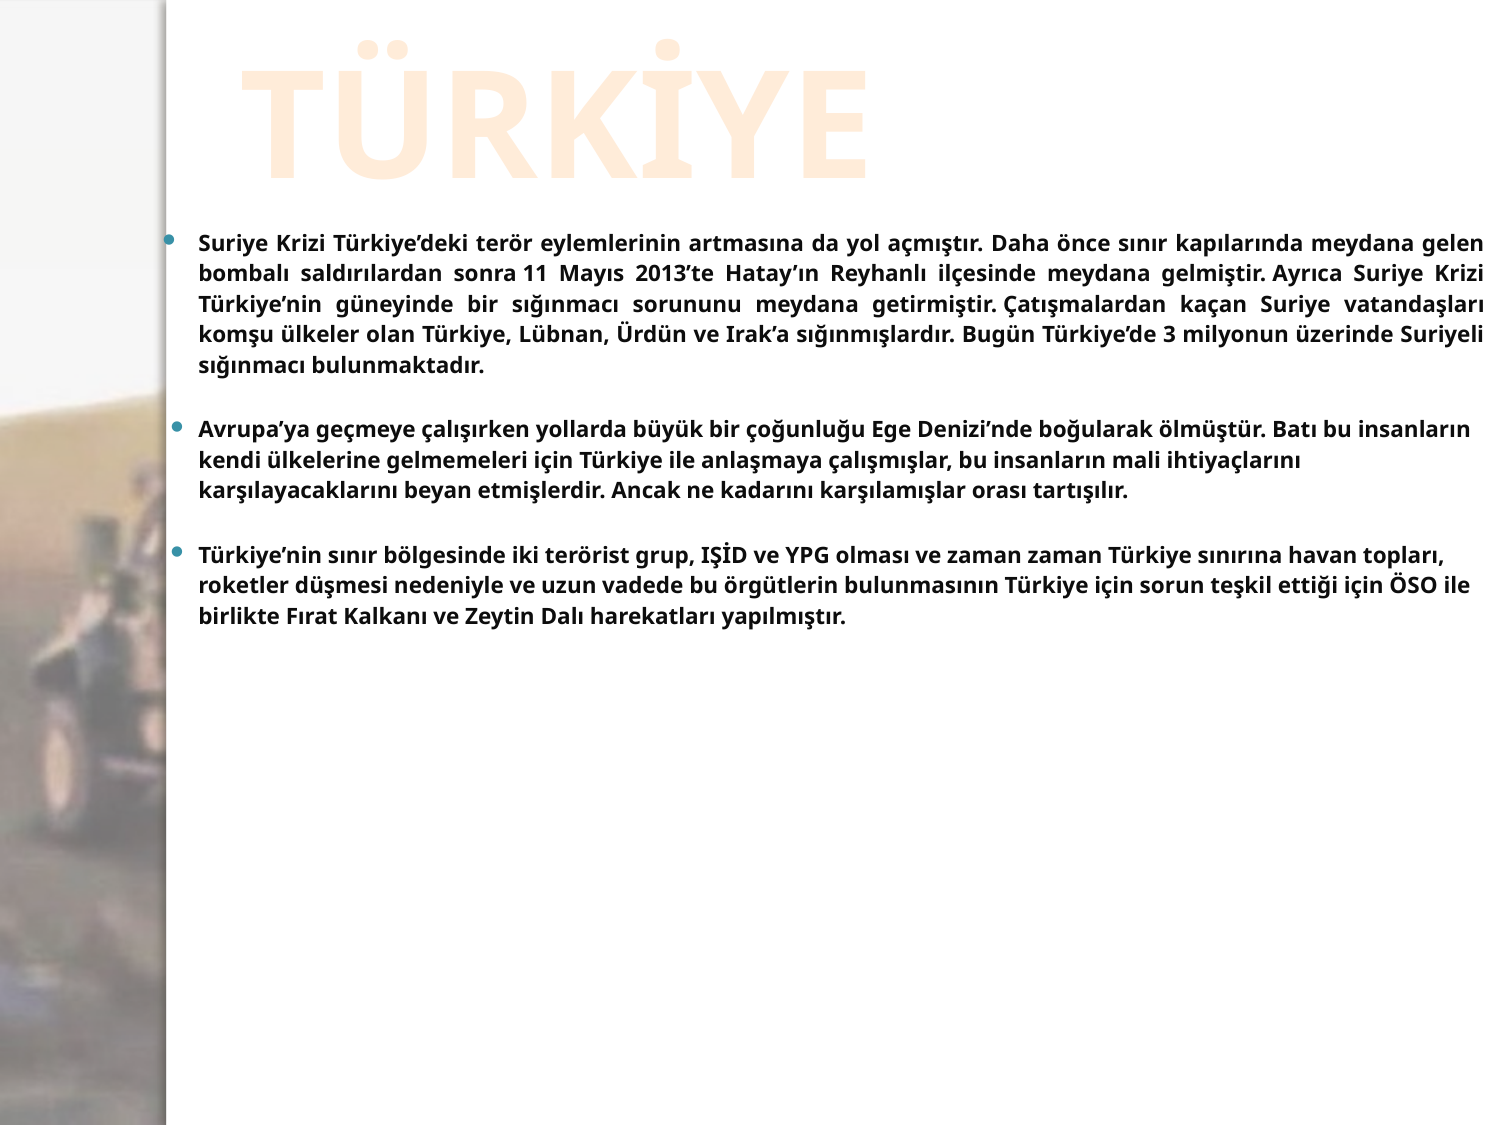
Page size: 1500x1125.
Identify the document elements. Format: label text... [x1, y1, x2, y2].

subtitle Suriye Krizi Türkiye’deki terör eylemlerinin artmasına da yol açmıştır. Daha önce sınır kapılarında meydana gelen bombalı saldırılardan sonra 11 Mayıs 2013’te Hatay’ın Reyhanlı ilçesinde meydana gelmiştir. Ayrıca Suriye Krizi Türkiye’nin güneyinde bir sığınmacı sorununu meydana getirmiştir. Çatışmalardan kaçan Suriye vatandaşları komşu ülkeler olan Türkiye, Lübnan, Ürdün ve Irak’a sığınmışlardır. Bugün Türkiye’de 3 milyonun üzerinde Suriyeli sığınmacı bulunmaktadır. Avrupa’ya geçmeye çalışırken yollarda büyük bir çoğunluğu Ege Denizi’nde boğularak ölmüştür. Batı bu insanların kendi ülkelerine gelmemeleri için Türkiye ile anlaşmaya çalışmışlar, bu insanların mali ihtiyaçlarını karşılayacaklarını beyan etmişlerdir. Ancak ne kadarını karşılamışlar orası tartışılır. Türkiye’nin sınır bölgesinde iki terörist grup, IŞİD ve YPG olması ve zaman zaman Türkiye sınırına havan topları, roketler düşmesi nedeniyle ve uzun vadede bu örgütlerin bulunmasının Türkiye için sorun teşkil ettiği için ÖSO ile birlikte Fırat Kalkanı ve Zeytin Dalı harekatları yapılmıştır. [147, 220, 1500, 653]
title TÜRKİYE [225, 0, 1500, 220]
